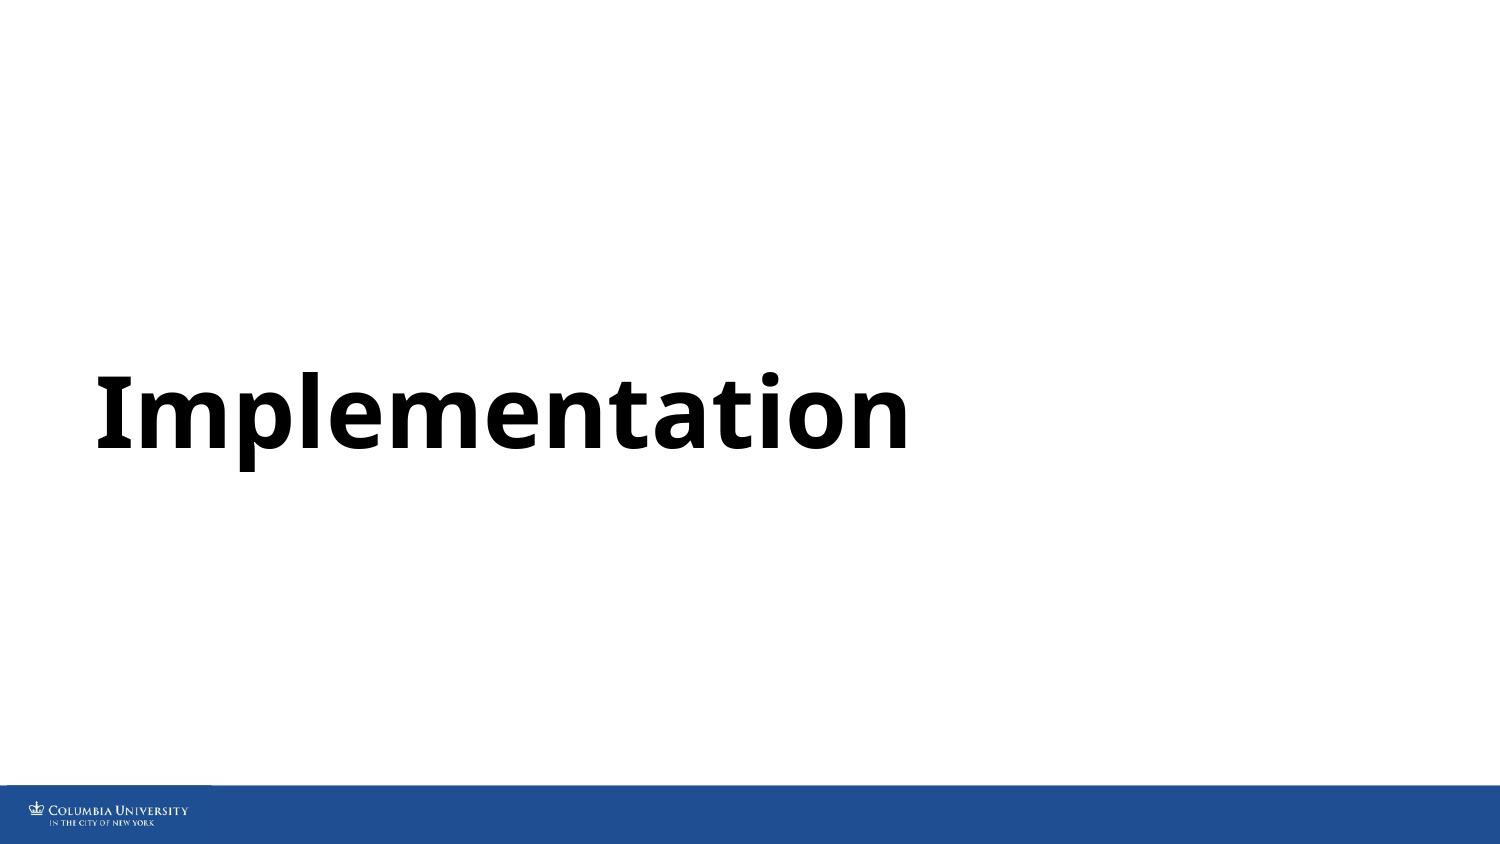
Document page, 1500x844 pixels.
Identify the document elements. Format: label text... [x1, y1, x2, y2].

picture [0, 0, 1500, 844]
title Implementation [80, 73, 1125, 745]
